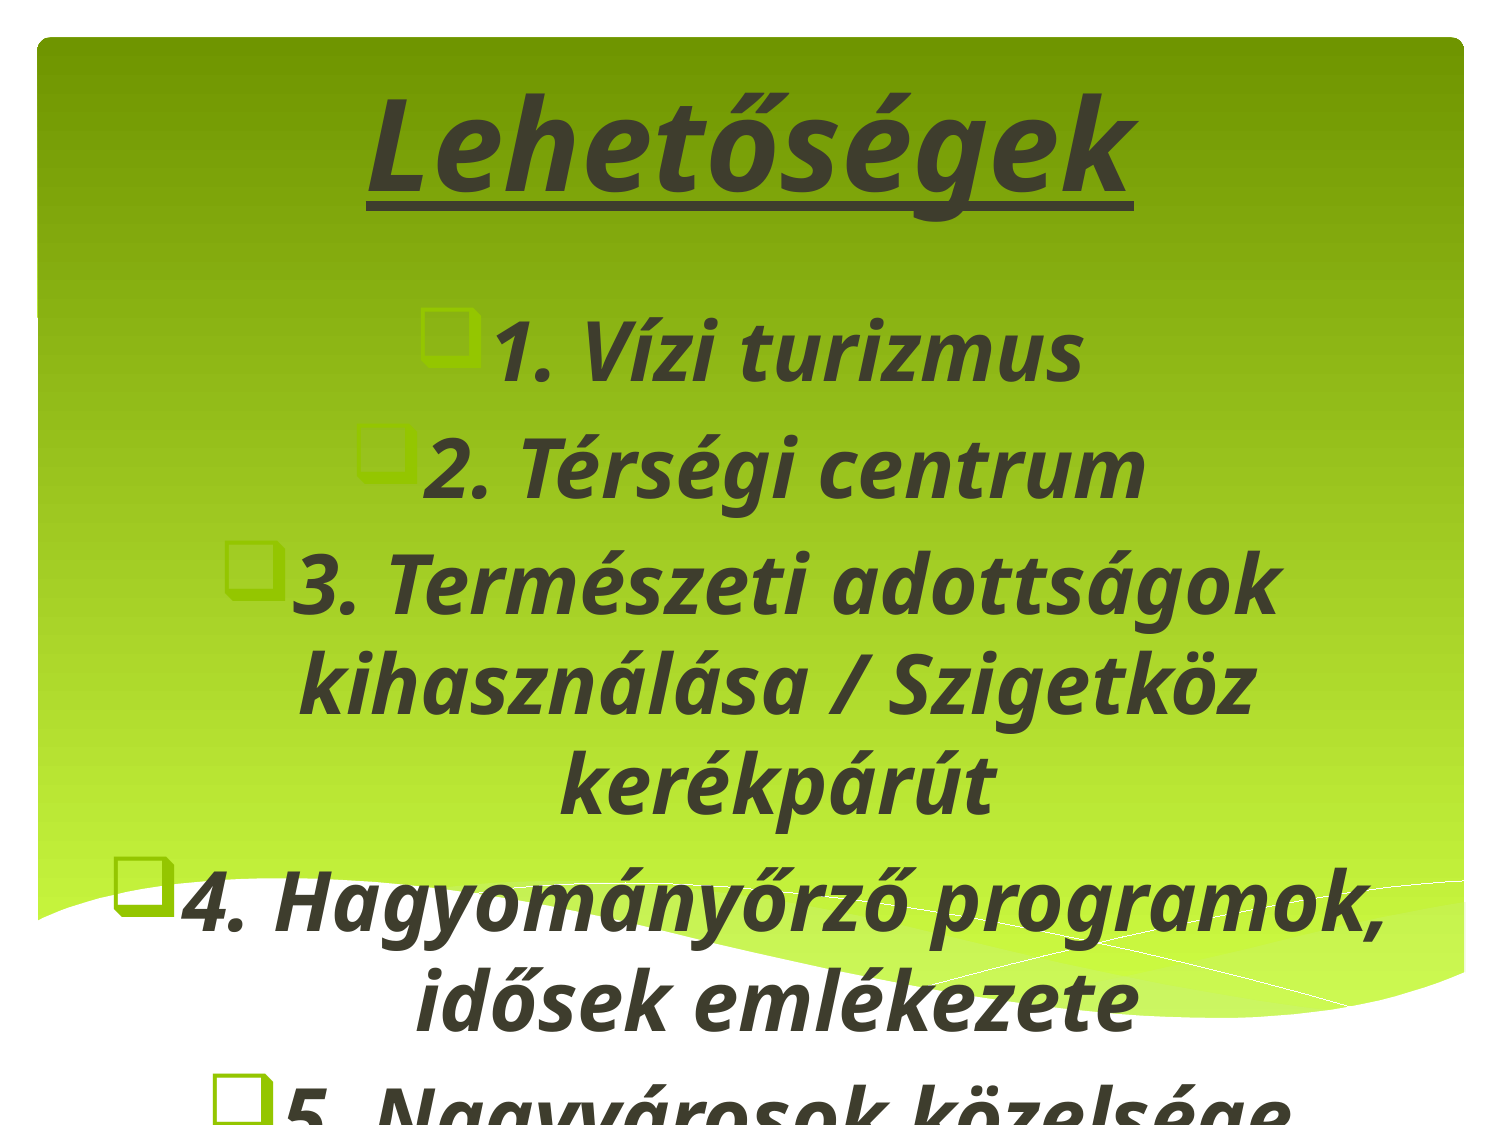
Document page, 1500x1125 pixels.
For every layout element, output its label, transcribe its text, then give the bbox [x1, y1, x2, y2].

title Lehetőségek [112, 54, 1388, 225]
subtitle 1. Vízi turizmus 2. Térségi centrum 3. Természeti adottságok kihasználása / Szigetköz kerékpárút 4. Hagyományőrző programok, idősek emlékezete 5. Nagyvárosok közelsége [76, 290, 1424, 953]
